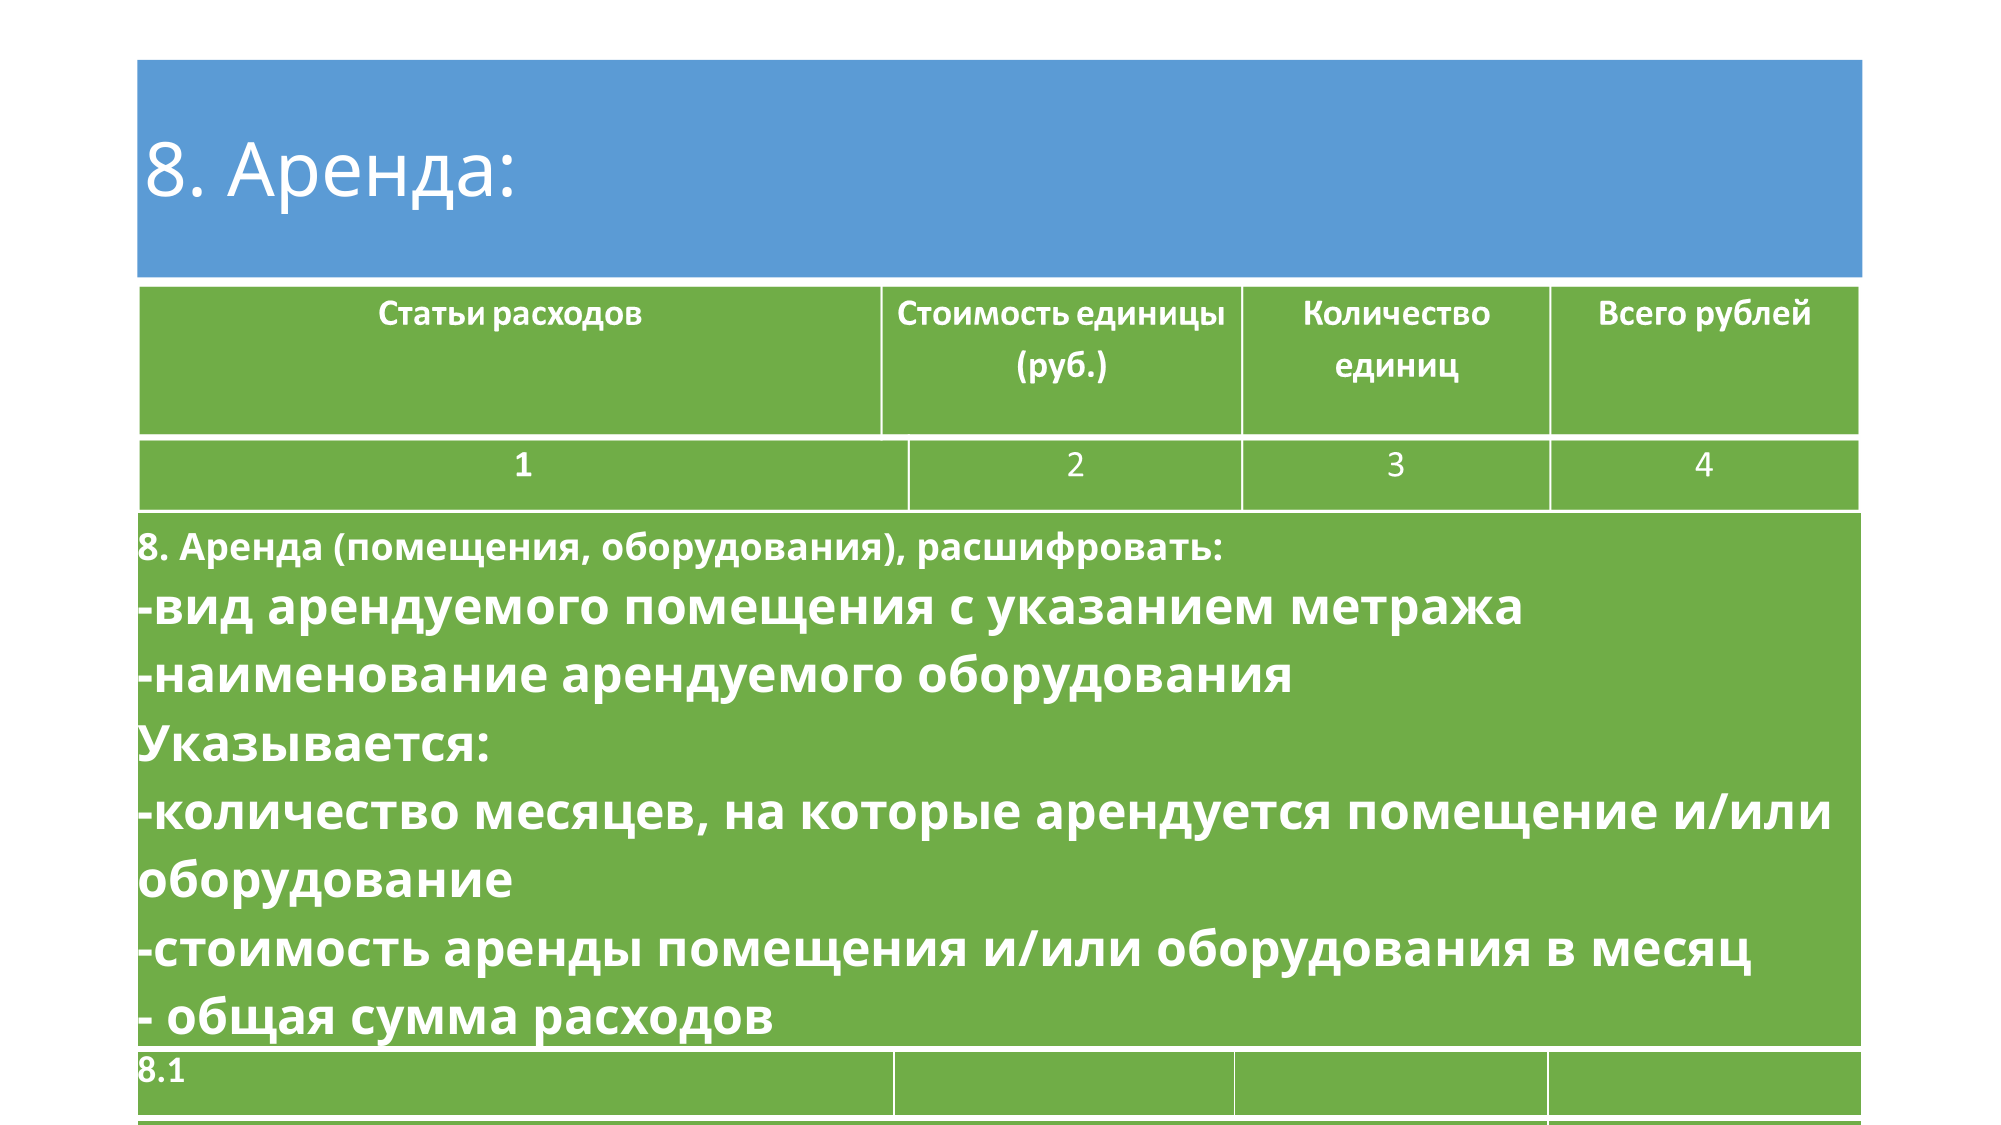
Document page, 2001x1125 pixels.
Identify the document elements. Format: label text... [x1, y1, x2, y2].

table_cell 8.1 [138, 1052, 893, 1115]
table_cell [895, 1052, 1234, 1115]
title 8. Аренда: [136, 59, 1863, 278]
table_cell [1549, 1121, 1861, 1125]
table_header 8. Аренда (помещения, оборудования), расшифровать: -вид арендуемого помещения с указанием метража -наименование арендуемого оборудования Указывается: -количество месяцев, на которые арендуется помещение и/или оборудование -стоимость аренды помещения и/или оборудования в месяц - общая сумма расходов [138, 513, 1861, 1046]
table_cell ИТОГО по статье 8 [138, 1121, 1547, 1125]
picture [137, 276, 1863, 513]
table_cell [1549, 1052, 1861, 1115]
table_cell [1235, 1052, 1547, 1115]
